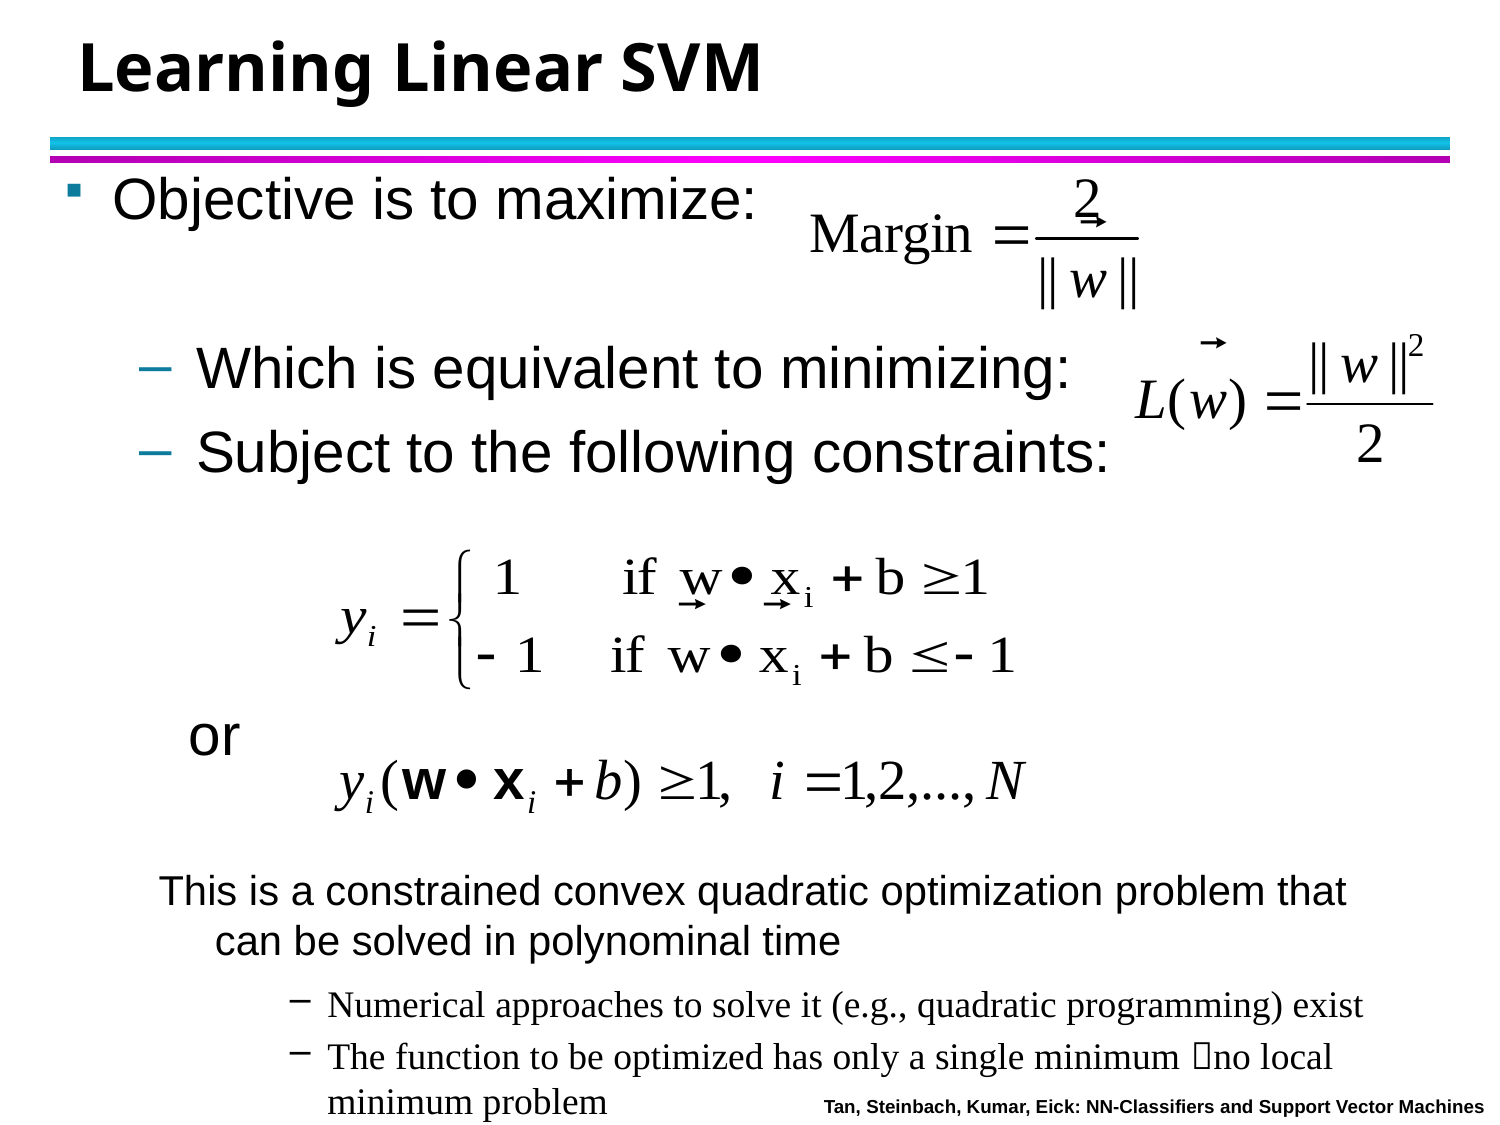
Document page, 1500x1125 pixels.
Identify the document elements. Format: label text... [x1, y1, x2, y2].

list Objective is to maximize: Which is equivalent to minimizing: Subject to the following constraints: or This is a constrained convex quadratic optimization problem that can be solved in polynominal time Numerical approaches to solve it (e.g., quadratic programming) exist The function to be optimized has only a single minimum no local minimum problem [50, 154, 1415, 1125]
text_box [1124, 317, 1444, 476]
title Learning Linear SVM [62, 24, 1421, 113]
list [324, 742, 1043, 828]
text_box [324, 537, 1026, 704]
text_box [799, 162, 1152, 320]
